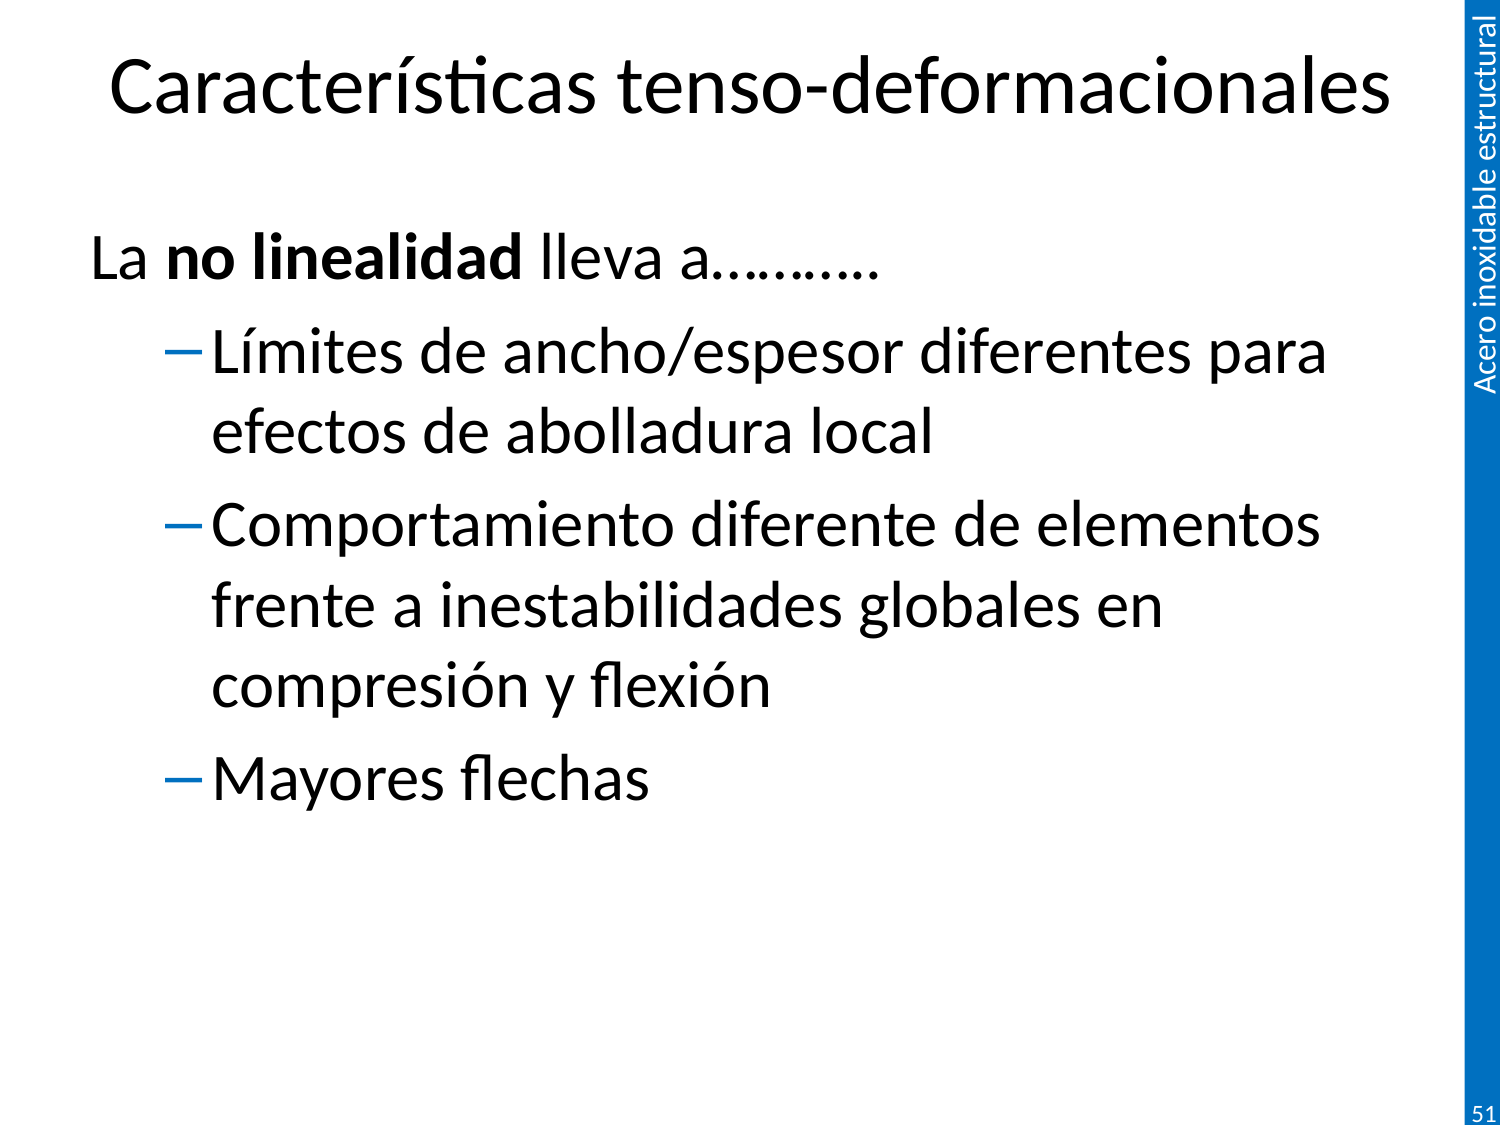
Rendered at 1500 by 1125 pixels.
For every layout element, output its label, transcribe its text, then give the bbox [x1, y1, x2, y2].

list La no linealidad lleva a……….. Límites de ancho/espesor diferentes para efectos de abolladura local Comportamiento diferente de elementos frente a inestabilidades globales en compresión y flexión Mayores flechas [75, 205, 1425, 1014]
slide_number 51 [1446, 1082, 1500, 1125]
title Características tenso-deformacionales [76, 0, 1427, 175]
